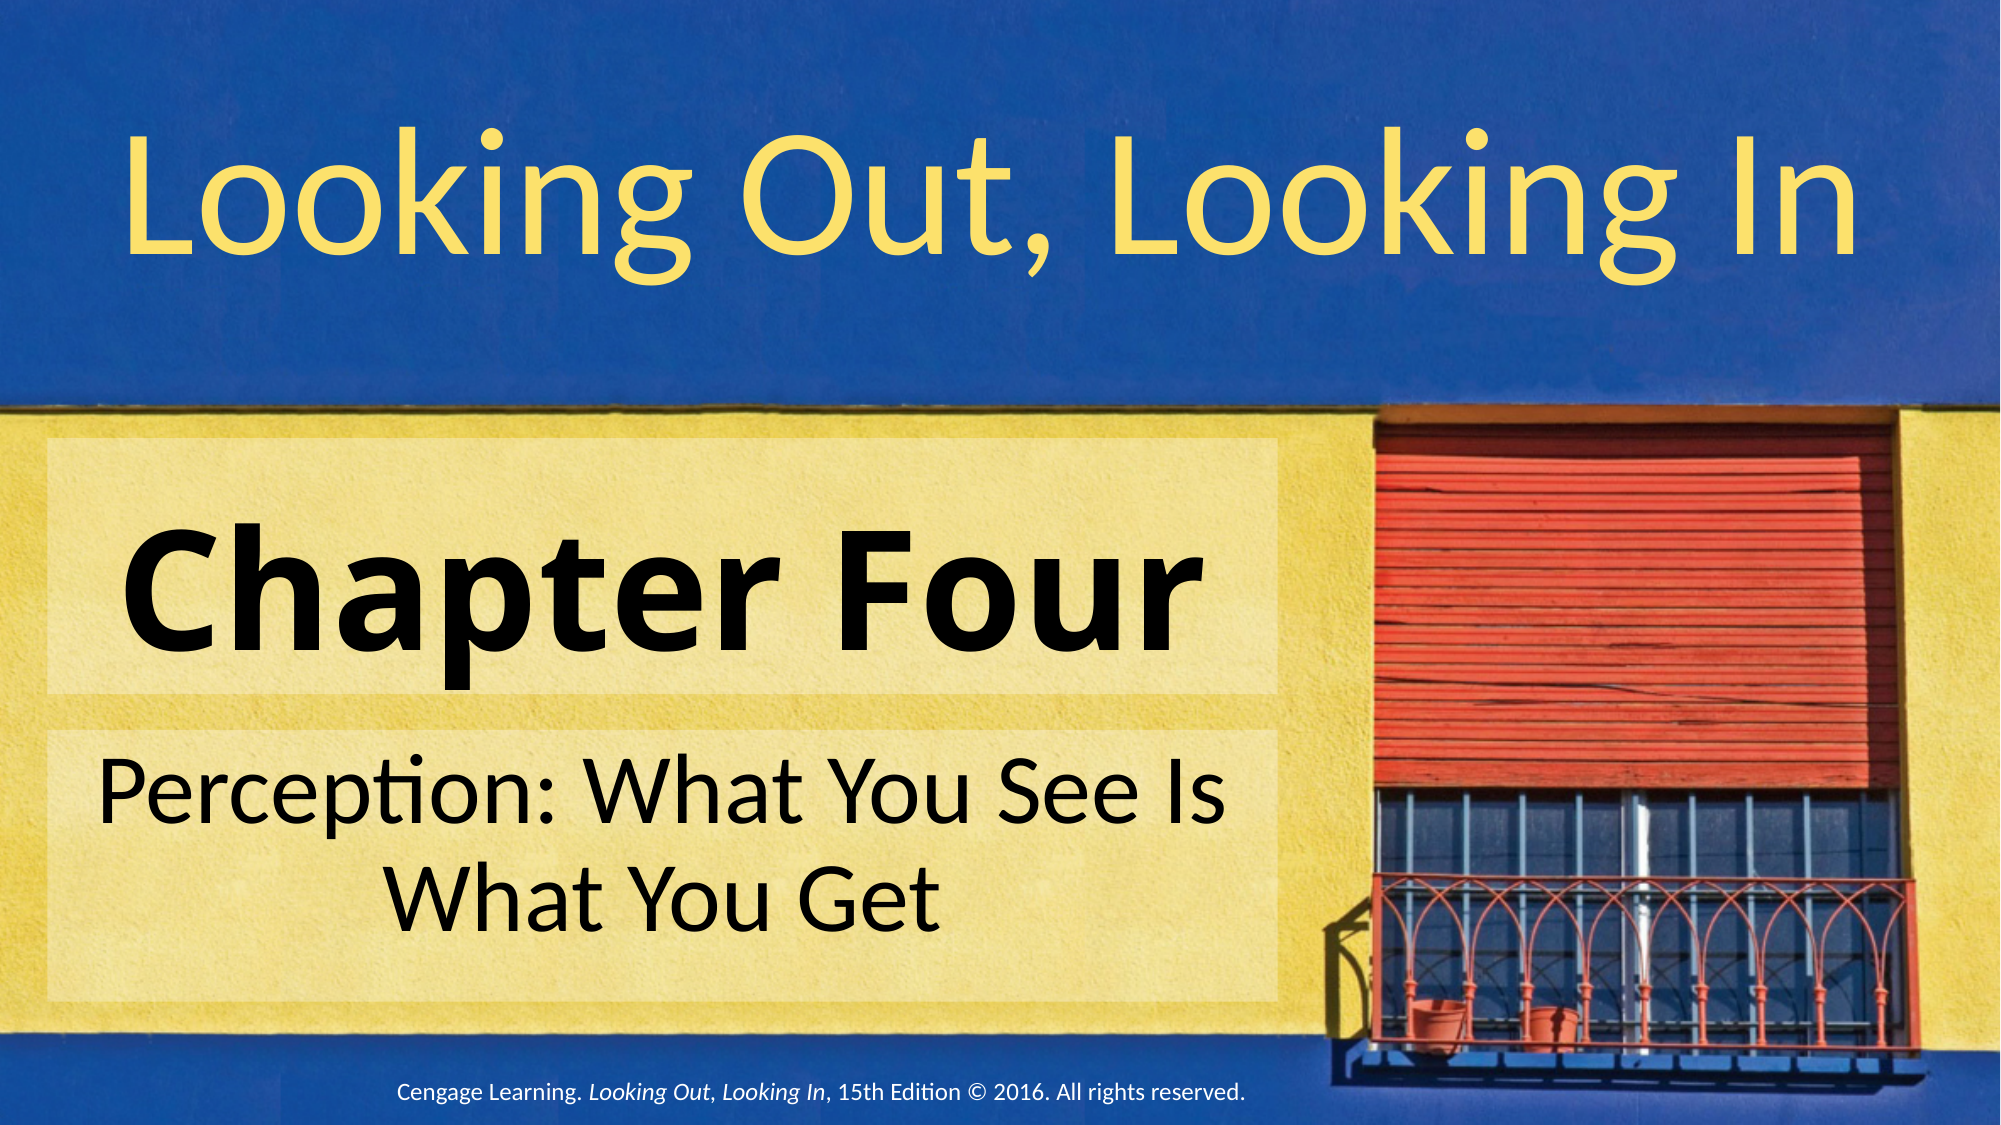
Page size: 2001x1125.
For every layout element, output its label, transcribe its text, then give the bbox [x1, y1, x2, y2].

text_box Looking Out, Looking In [103, 64, 1882, 299]
title Chapter Four [47, 438, 1278, 695]
subtitle Perception: What You See Is What You Get [47, 729, 1278, 1002]
picture [0, 0, 2001, 1125]
footer Cengage Learning. Looking Out, Looking In, 15th Edition © 2016. All rights reserved. [366, 1056, 1278, 1125]
